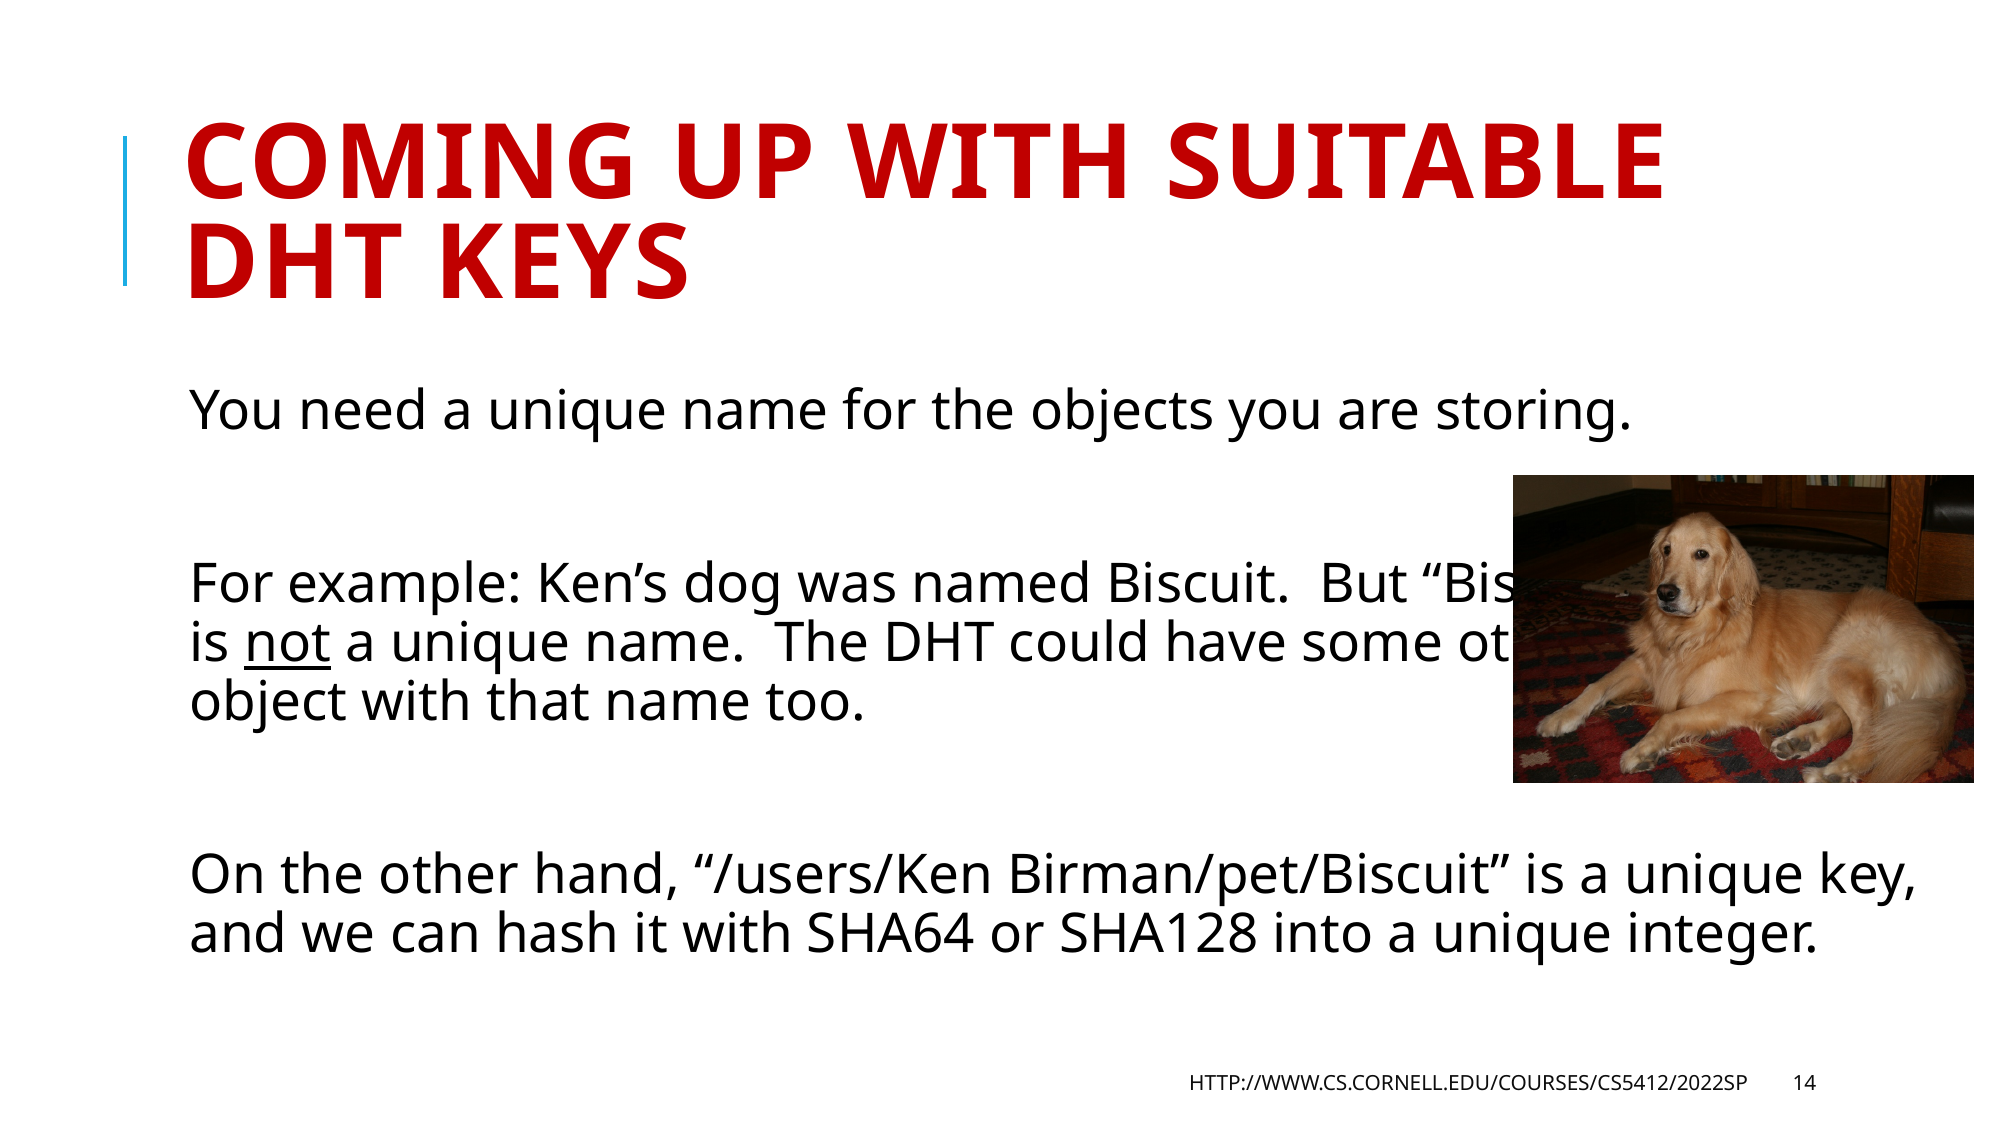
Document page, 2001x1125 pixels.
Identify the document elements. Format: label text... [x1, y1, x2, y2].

footer http://www.cs.cornell.edu/courses/cs5412/2022sp [794, 1061, 1763, 1107]
slide_number 14 [1777, 1061, 1938, 1107]
title Coming up with suitable DHT keys [168, 96, 1938, 342]
picture [1513, 475, 1975, 783]
list You need a unique name for the objects you are storing. For example: Ken’s dog was named Biscuit. But “Biscuit” is not a unique name. The DHT could have some other object with that name too. On the other hand, “/users/Ken Birman/pet/Biscuit” is a unique key, and we can hash it with SHA64 or SHA128 into a unique integer. [168, 375, 1938, 1035]
